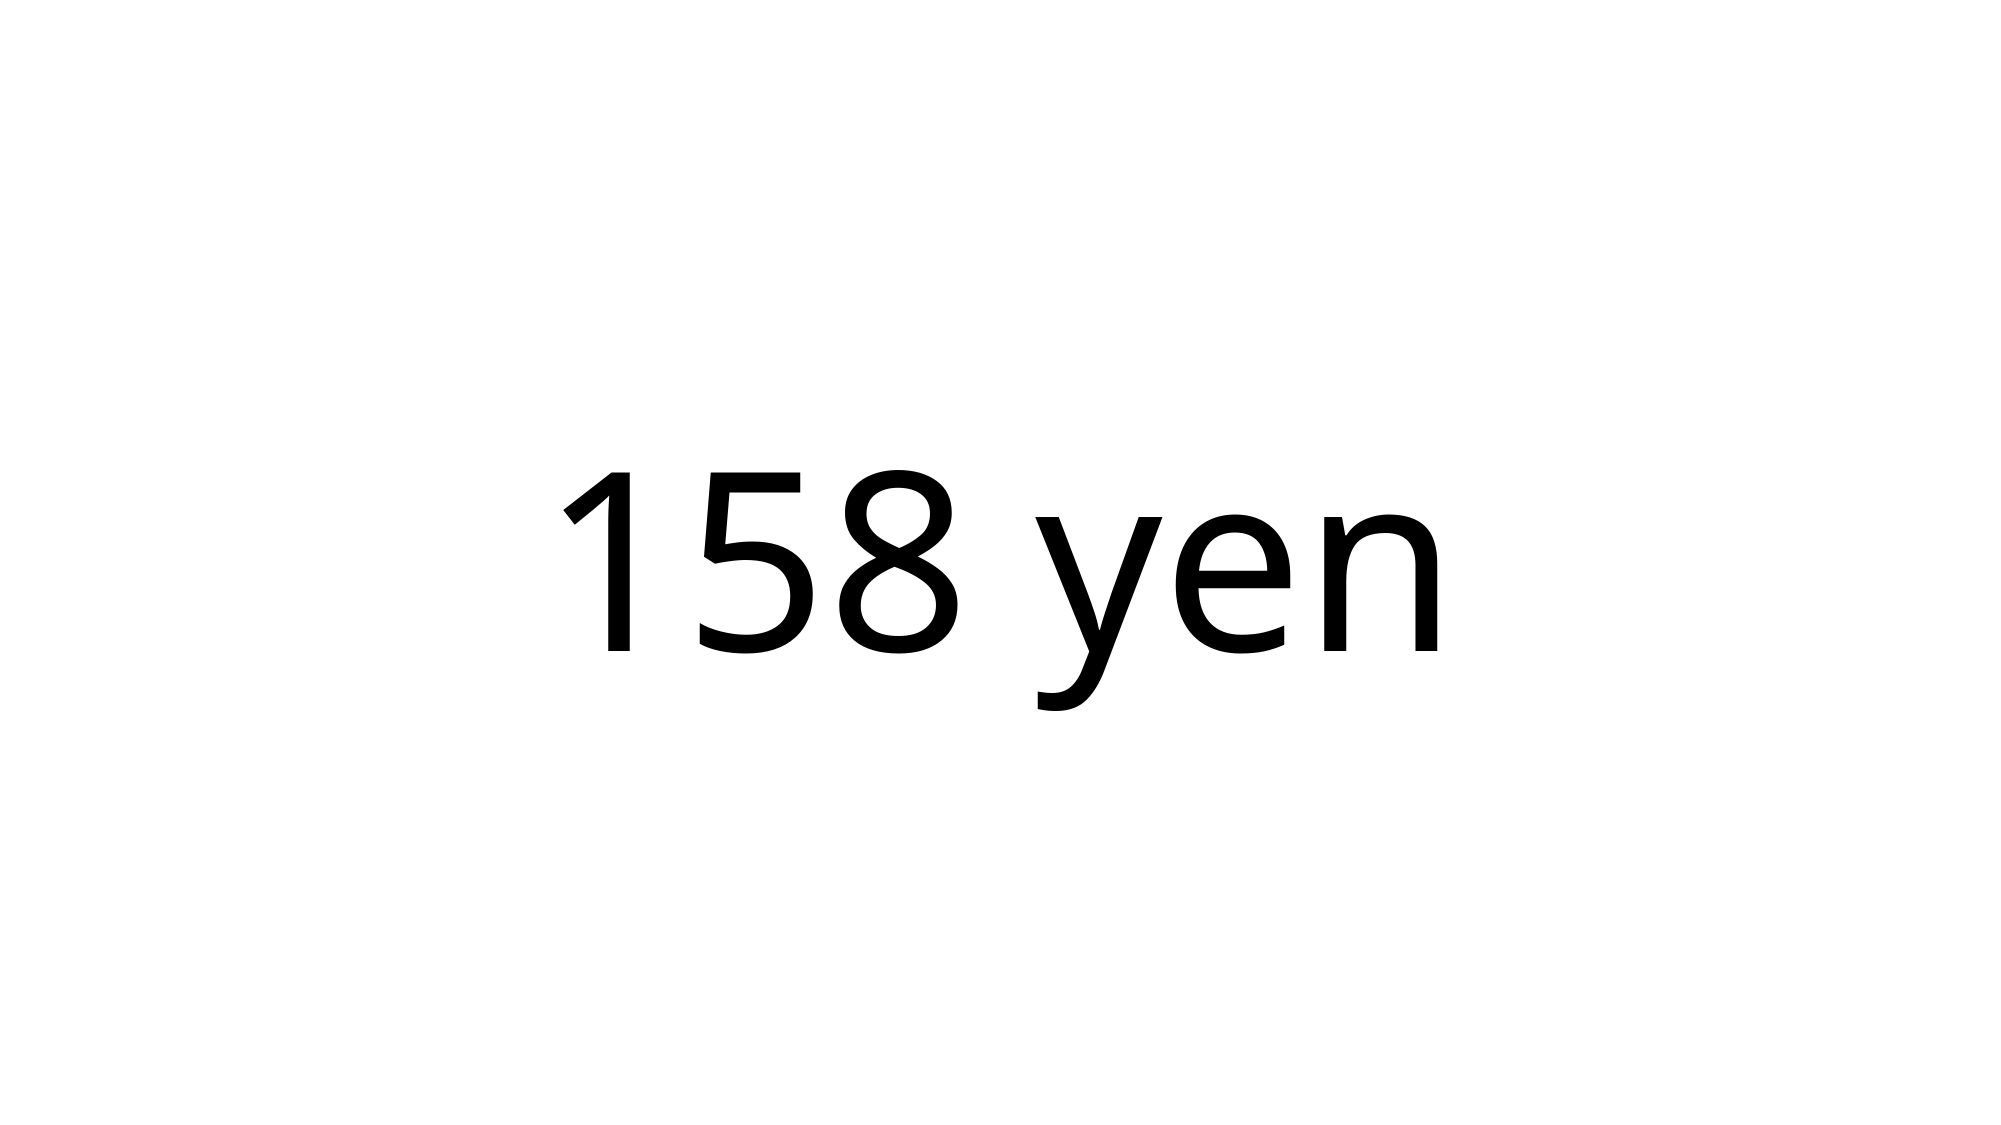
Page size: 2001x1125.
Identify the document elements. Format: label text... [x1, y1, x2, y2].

title 158 yen [249, 184, 1750, 714]
